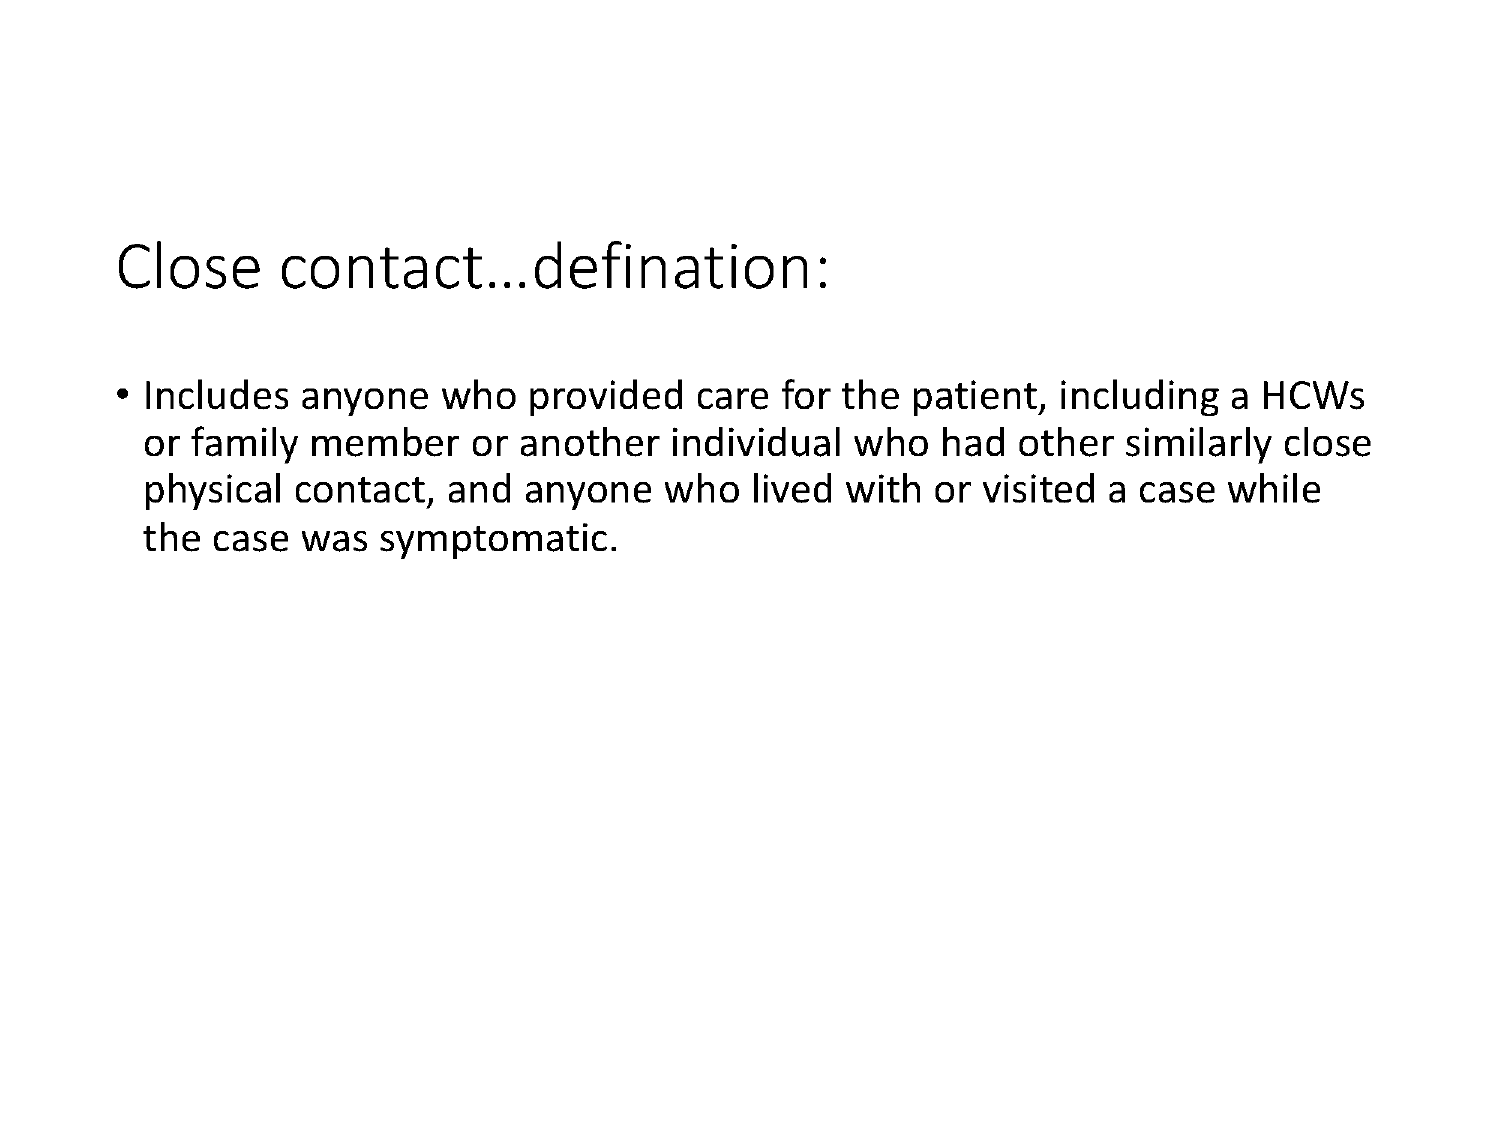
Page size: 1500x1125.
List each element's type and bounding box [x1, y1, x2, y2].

picture [0, 141, 1500, 987]
